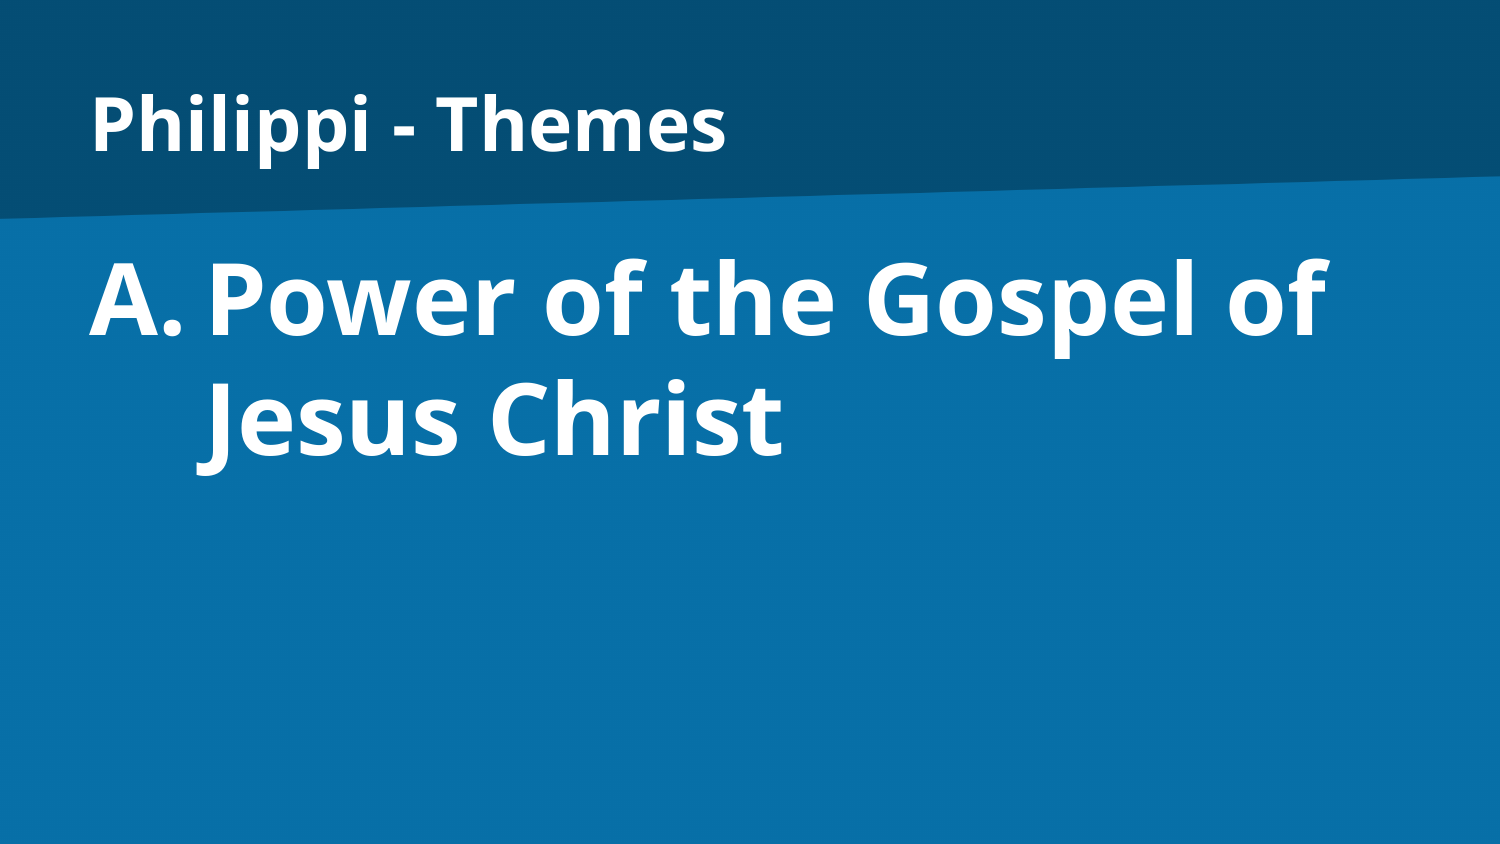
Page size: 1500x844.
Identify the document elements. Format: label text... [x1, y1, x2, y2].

title Philippi - Themes [75, 45, 1425, 174]
picture [0, 177, 1500, 844]
list Power of the Gospel of Jesus Christ [75, 228, 1425, 793]
